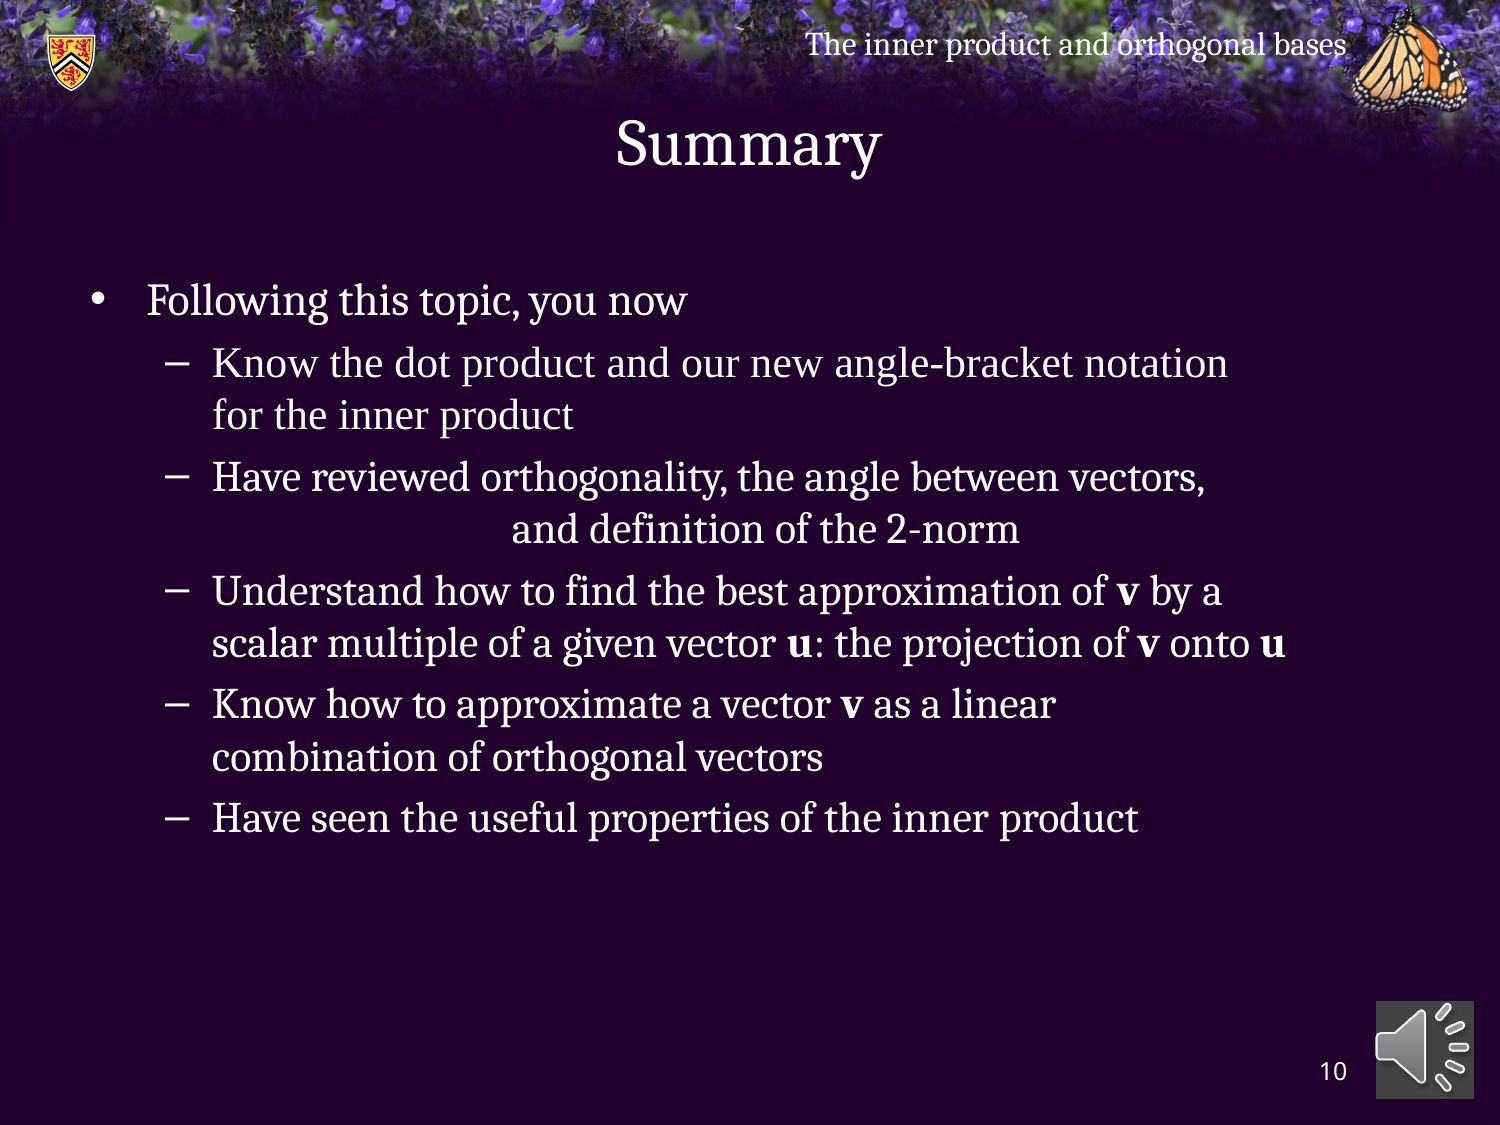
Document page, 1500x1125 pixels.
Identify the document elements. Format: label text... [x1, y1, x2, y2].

title Summary [75, 45, 1425, 233]
slide_number 10 [1187, 1042, 1363, 1103]
footer The inner product and orthogonal bases [320, 12, 1363, 73]
list Following this topic, you now Know the dot product and our new angle-bracket notation for the inner product Have reviewed orthogonality, the angle between vectors, and definition of the 2-norm Understand how to find the best approximation of v by a scalar multiple of a given vector u: the projection of v onto u Know how to approximate a vector v as a linear combination of orthogonal vectors Have seen the useful properties of the inner product [75, 262, 1459, 1005]
picture [0, 0, 1500, 1125]
